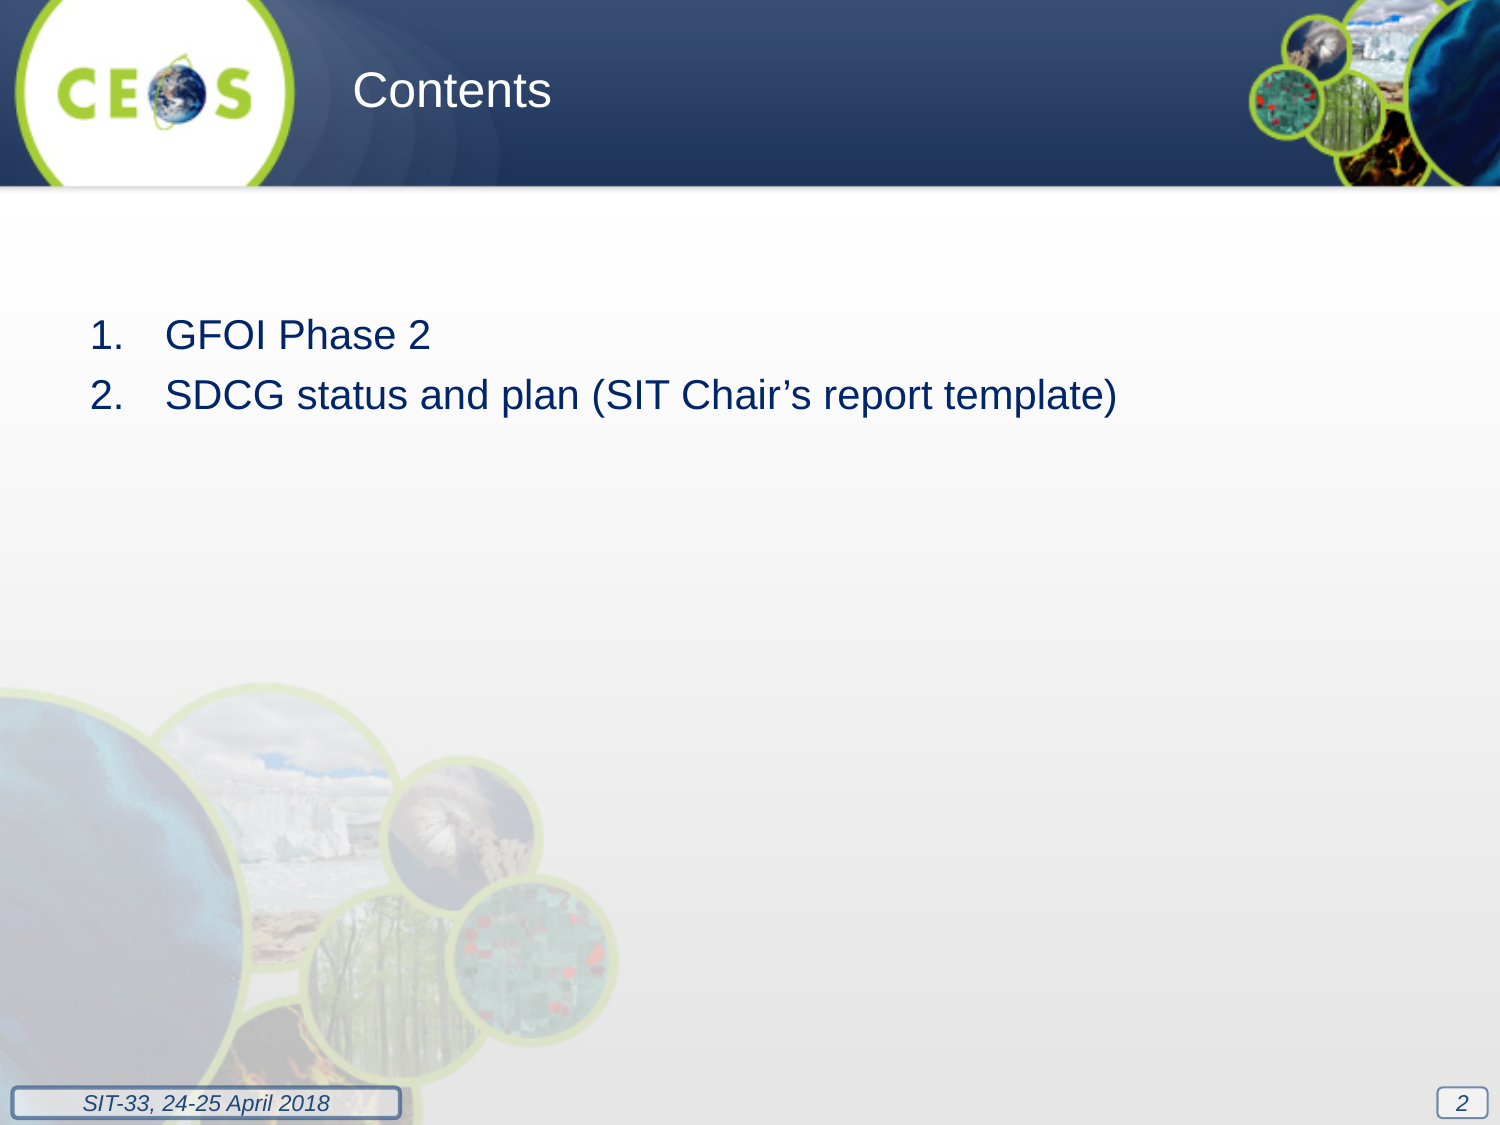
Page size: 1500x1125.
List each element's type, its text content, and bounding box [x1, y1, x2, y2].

list GFOI Phase 2 SDCG status and plan (SIT Chair’s report template) [75, 299, 1413, 1075]
picture [0, 0, 1500, 1125]
slide_number 2 [1436, 1086, 1489, 1120]
list Contents [337, 50, 1150, 138]
